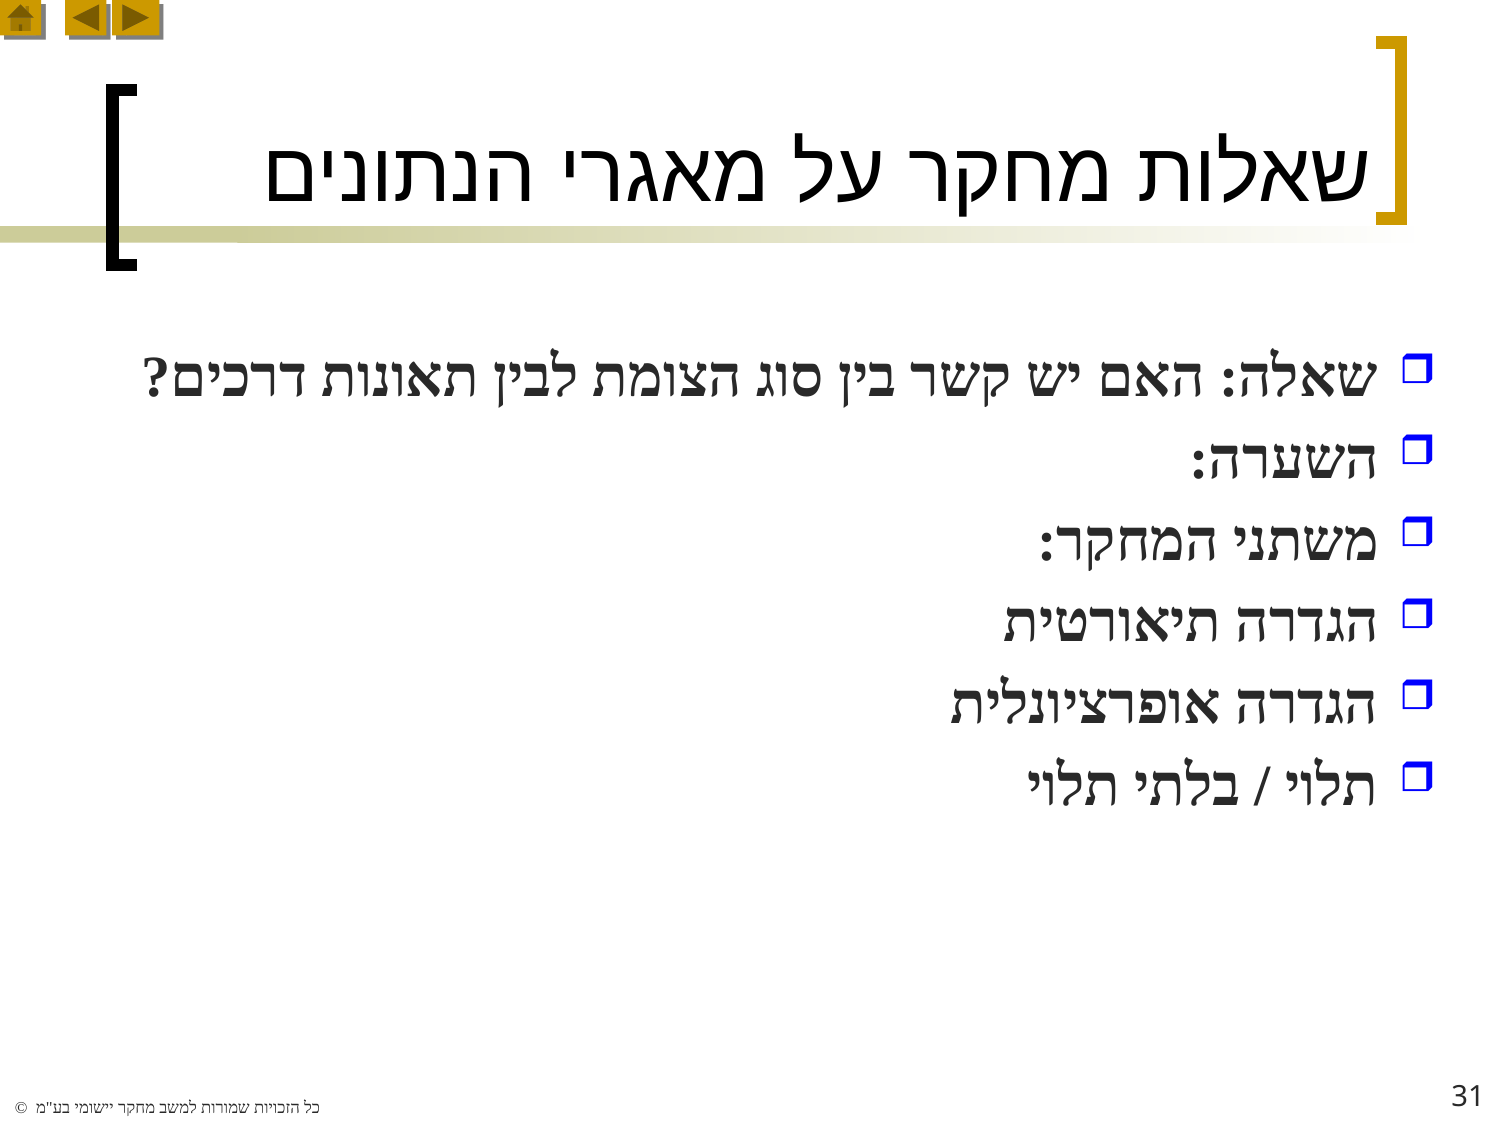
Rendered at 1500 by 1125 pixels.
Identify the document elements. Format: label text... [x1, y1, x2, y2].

title שאלות מחקר על מאגרי הנתונים [120, 125, 1388, 226]
list שאלה: האם יש קשר בין סוג הצומת לבין תאונות דרכים? השערה: משתני המחקר: הגדרה תיאורטית הגדרה אופרציונלית תלוי / בלתי תלוי [123, 330, 1451, 1051]
slide_number 31 [1352, 1049, 1500, 1125]
